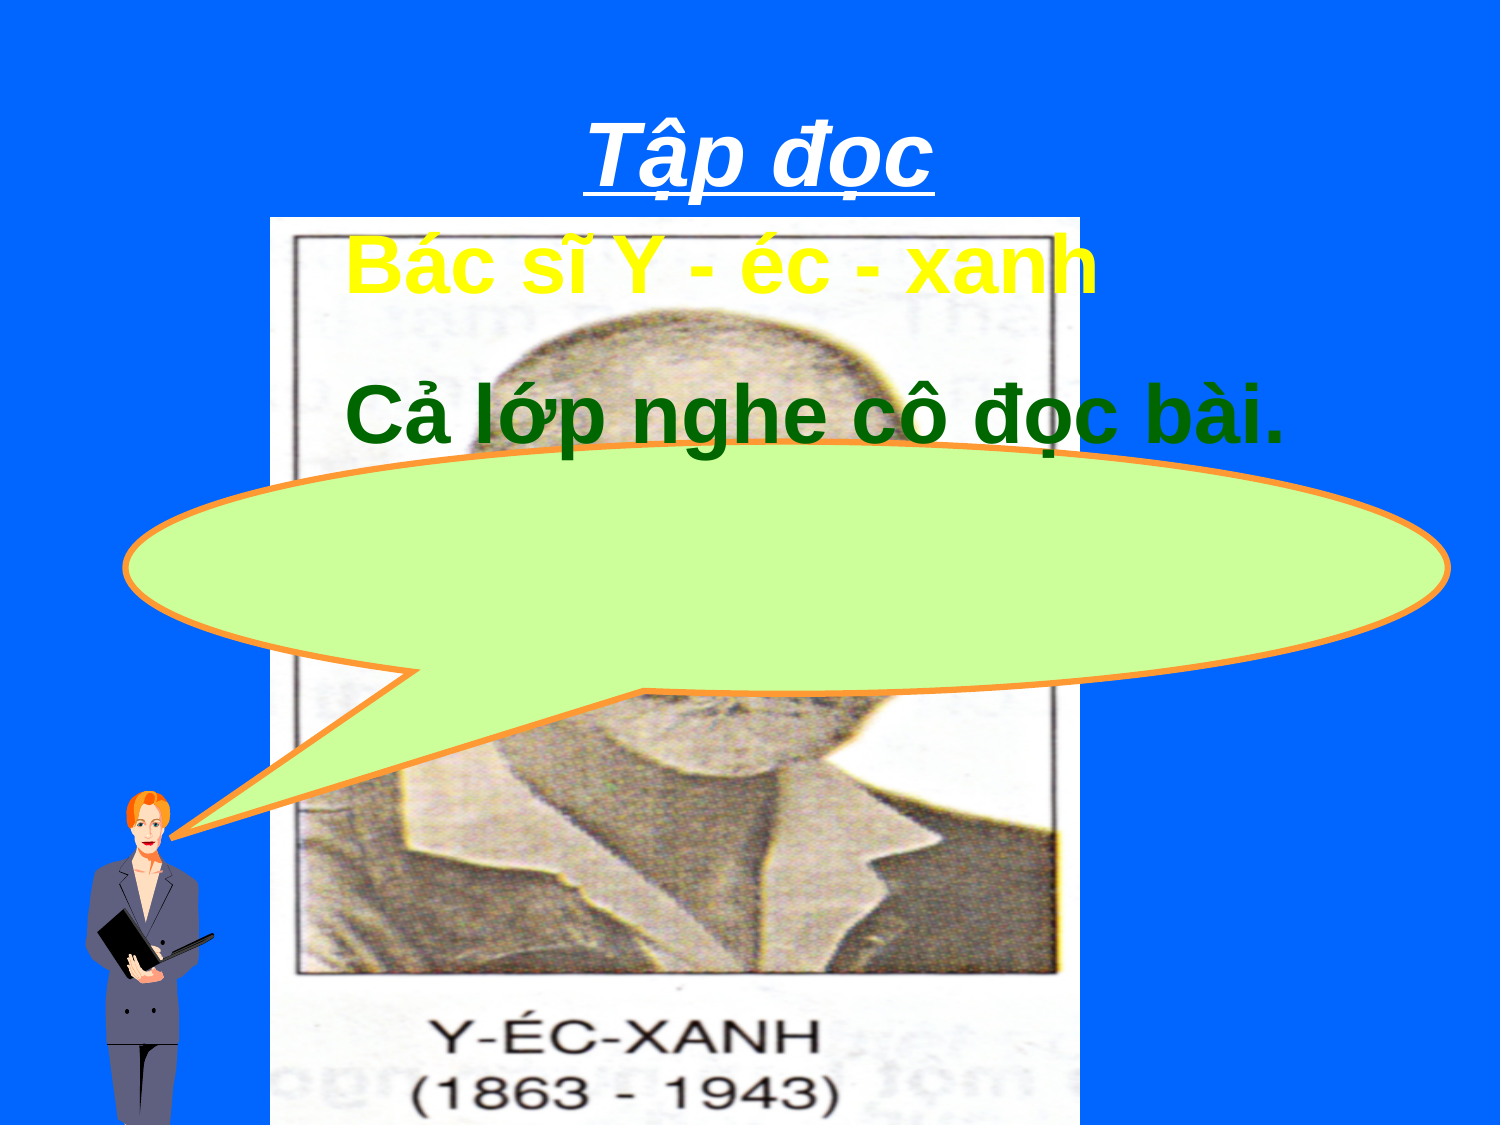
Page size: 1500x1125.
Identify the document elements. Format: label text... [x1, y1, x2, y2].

text_box Bác sĩ Y - éc - xanh [329, 202, 1455, 318]
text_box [85, 441, 1449, 1125]
text_box Cả lớp nghe cô đọc bài. [1085, 352, 1455, 468]
text_box Tập đọc [284, 87, 1234, 213]
picture [269, 217, 1081, 441]
